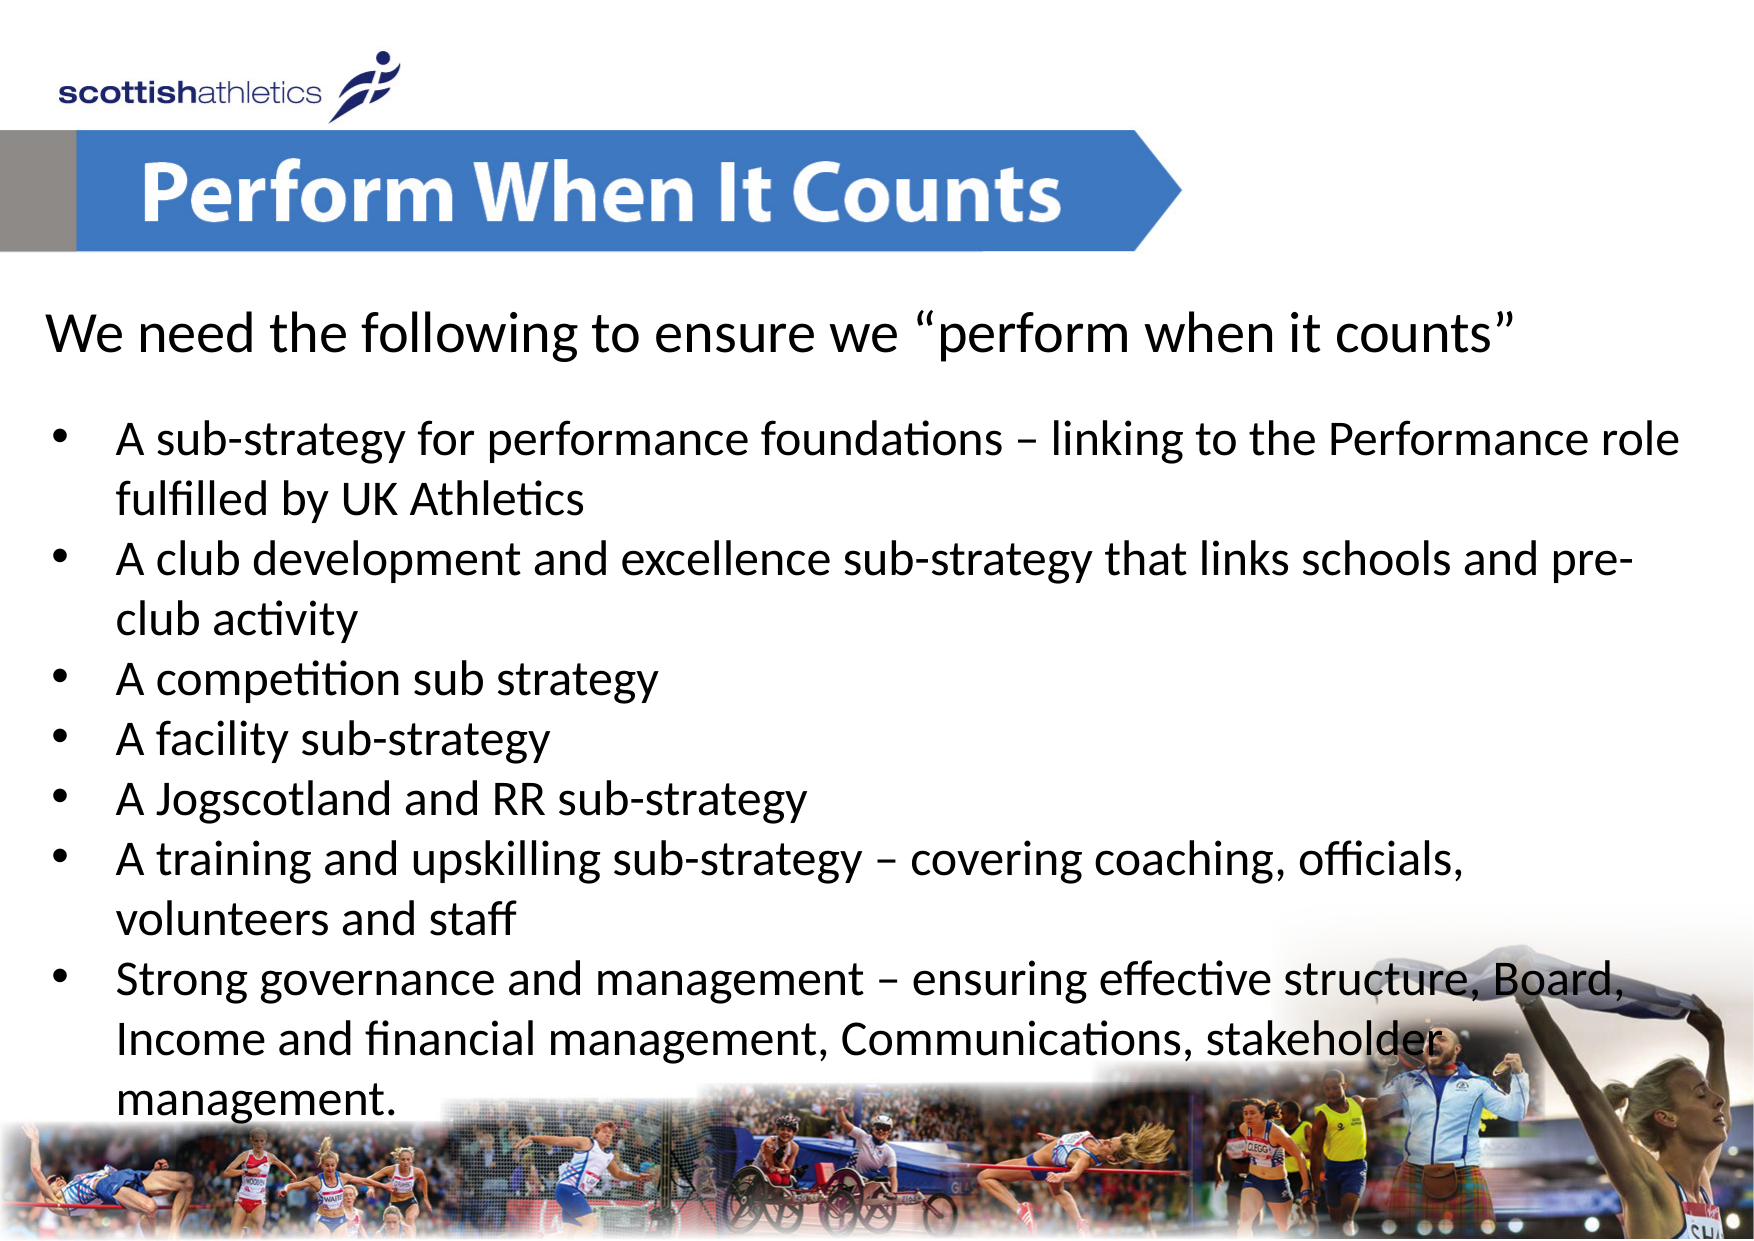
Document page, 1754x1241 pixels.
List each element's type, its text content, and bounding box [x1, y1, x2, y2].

slide_number 4 [1256, 1149, 1666, 1216]
title We need the following to ensure we “perform when it counts” [28, 225, 1726, 433]
picture [0, 0, 1754, 1241]
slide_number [87, 1149, 497, 1216]
footer Perform when it counts [599, 1149, 1155, 1216]
list A sub-strategy for performance foundations – linking to the Performance role fulfilled by UK Athletics A club development and excellence sub-strategy that links schools and pre-club activity A competition sub strategy A facility sub-strategy A Jogscotland and RR sub-strategy A training and upskilling sub-strategy – covering coaching, officials, volunteers and staff Strong governance and management – ensuring effective structure, Board, Income and financial management, Communications, stakeholder management. [34, 397, 1704, 1216]
